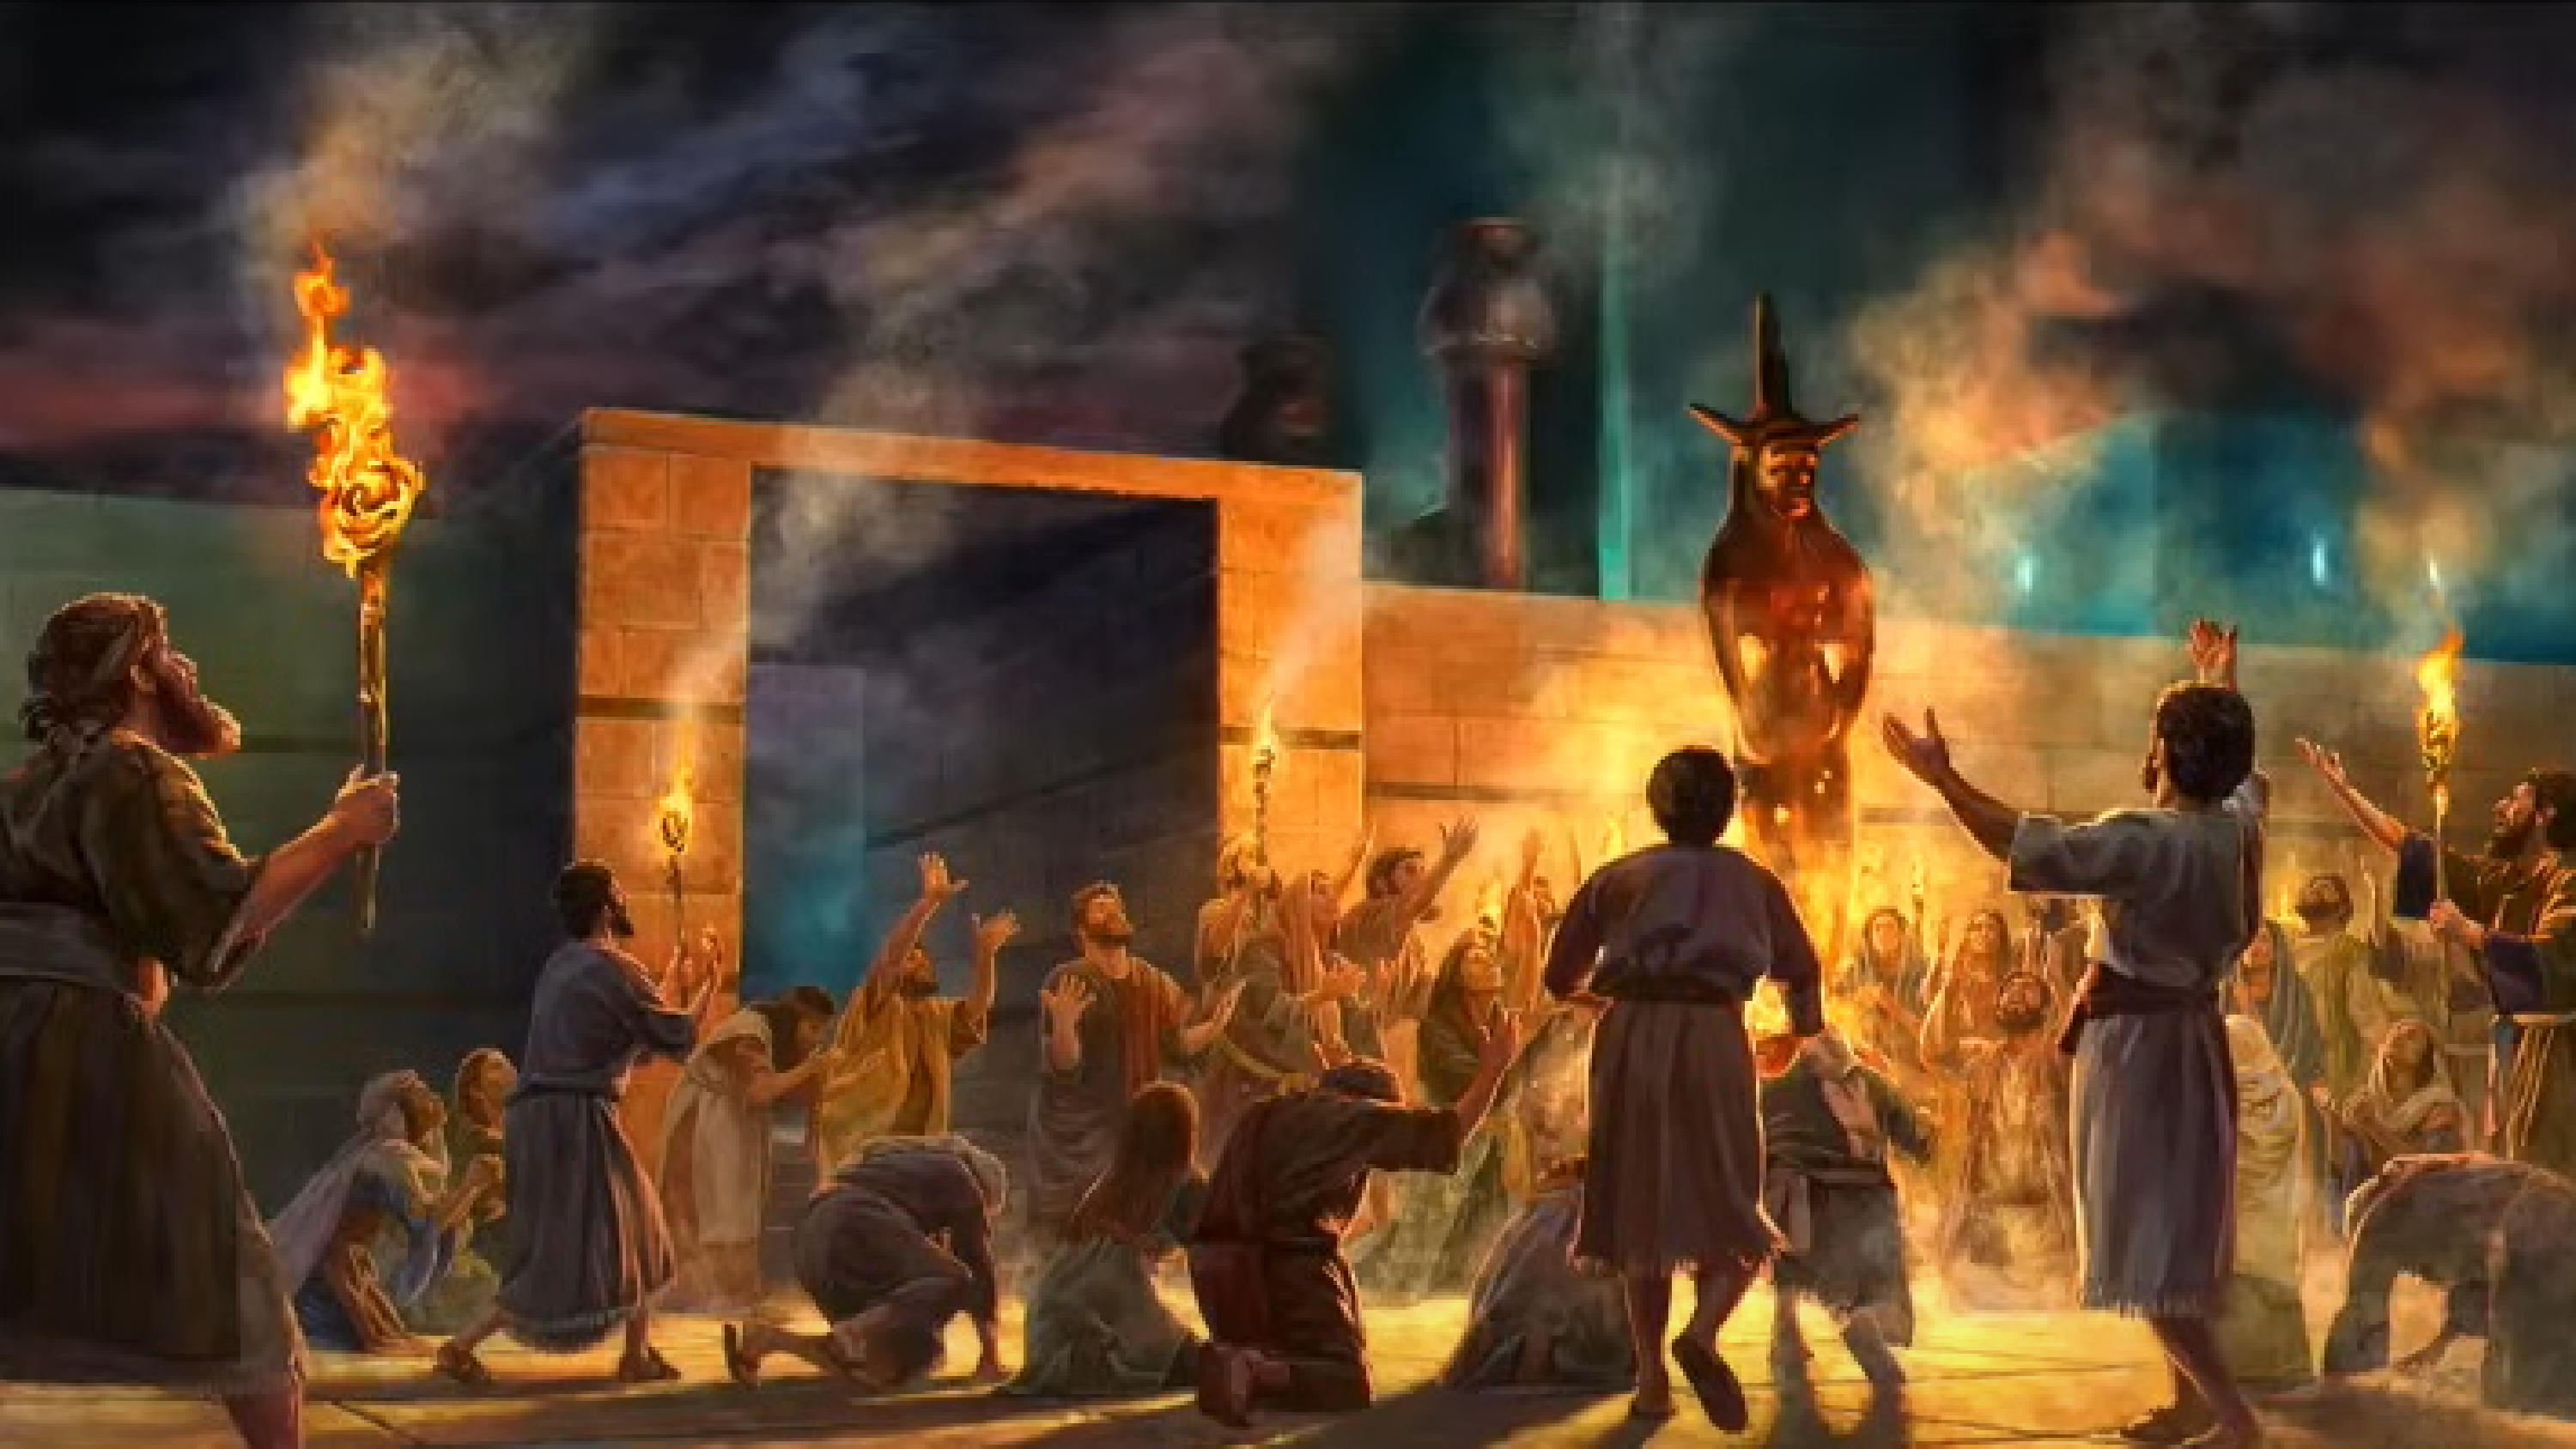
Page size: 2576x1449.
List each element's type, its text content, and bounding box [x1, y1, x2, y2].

footer recursos-biblicos.com [2264, 1346, 2512, 1398]
text_box [0, 0, 2576, 1449]
